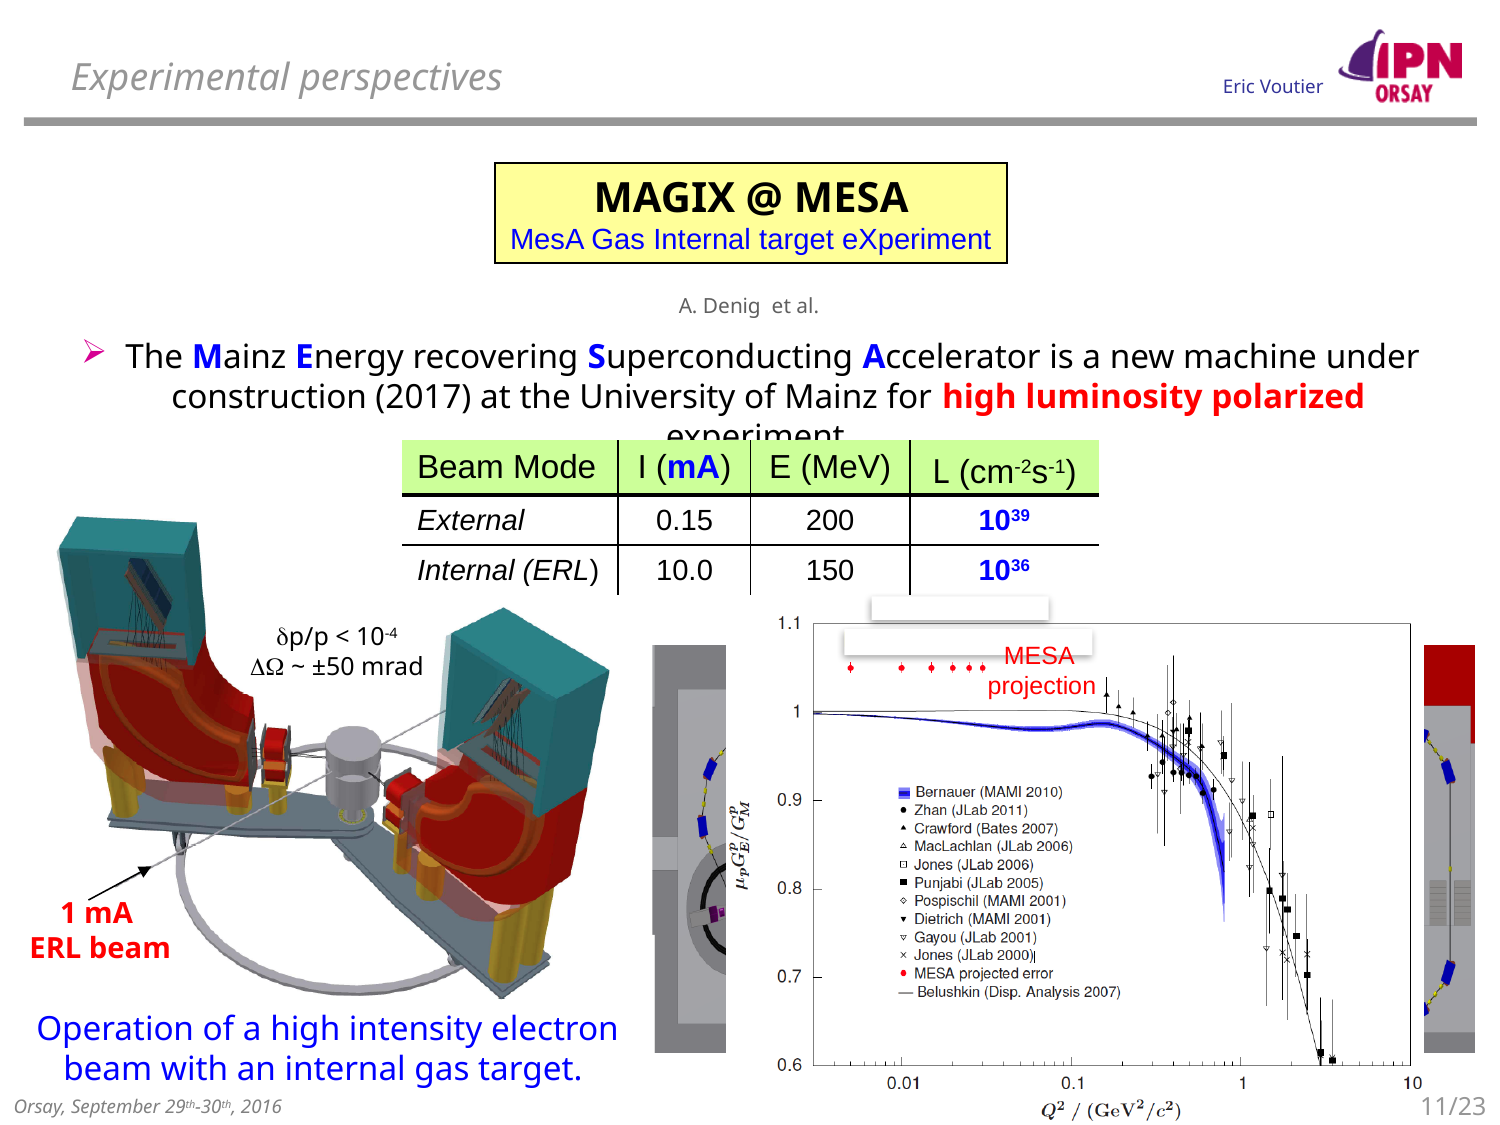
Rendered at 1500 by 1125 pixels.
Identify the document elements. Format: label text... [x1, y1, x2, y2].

table_header E (MeV) [751, 440, 909, 493]
text_box Eric Voutier [1208, 67, 1333, 105]
table_cell 0.15 [623, 497, 750, 544]
picture [37, 492, 619, 596]
table_header Beam Mode [402, 440, 617, 491]
table_header L (cm-2s-1) [911, 440, 1099, 493]
text_box A. Denig et al. [663, 285, 840, 325]
table_header I (mA) [619, 440, 750, 493]
text_box MAGIX @ MESA MesA Gas Internal target eXperiment [495, 163, 1008, 263]
text_box Experimental perspectives [55, 45, 519, 105]
table_cell 1039 [911, 497, 1099, 544]
text_box 11/23 [1428, 1083, 1500, 1125]
table_cell 10.0 [624, 546, 750, 594]
table_cell 1036 [911, 546, 1099, 594]
picture [1424, 645, 1476, 1053]
text_box The Mainz Energy recovering Superconducting Accelerator is a new machine under construction (2017) at the University of Mainz for high luminosity polarized experiment. [31, 327, 1471, 463]
table_cell 150 [751, 546, 909, 594]
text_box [5, 596, 1424, 1124]
picture [1337, 28, 1462, 103]
table_cell 200 [751, 497, 909, 544]
